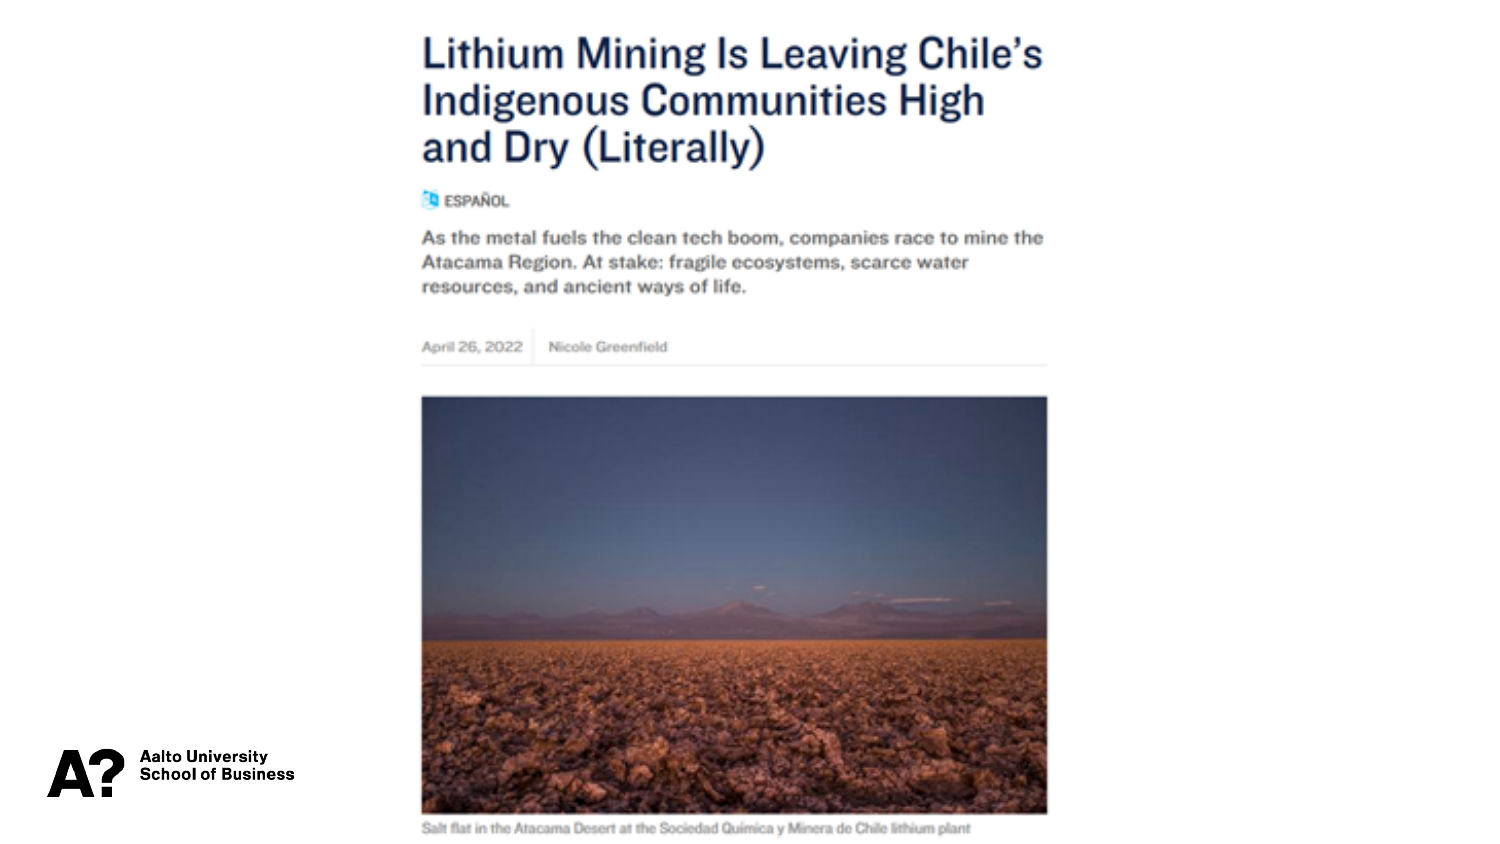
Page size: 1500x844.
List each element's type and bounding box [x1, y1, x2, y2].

picture [0, 703, 341, 844]
picture [410, 21, 1062, 838]
